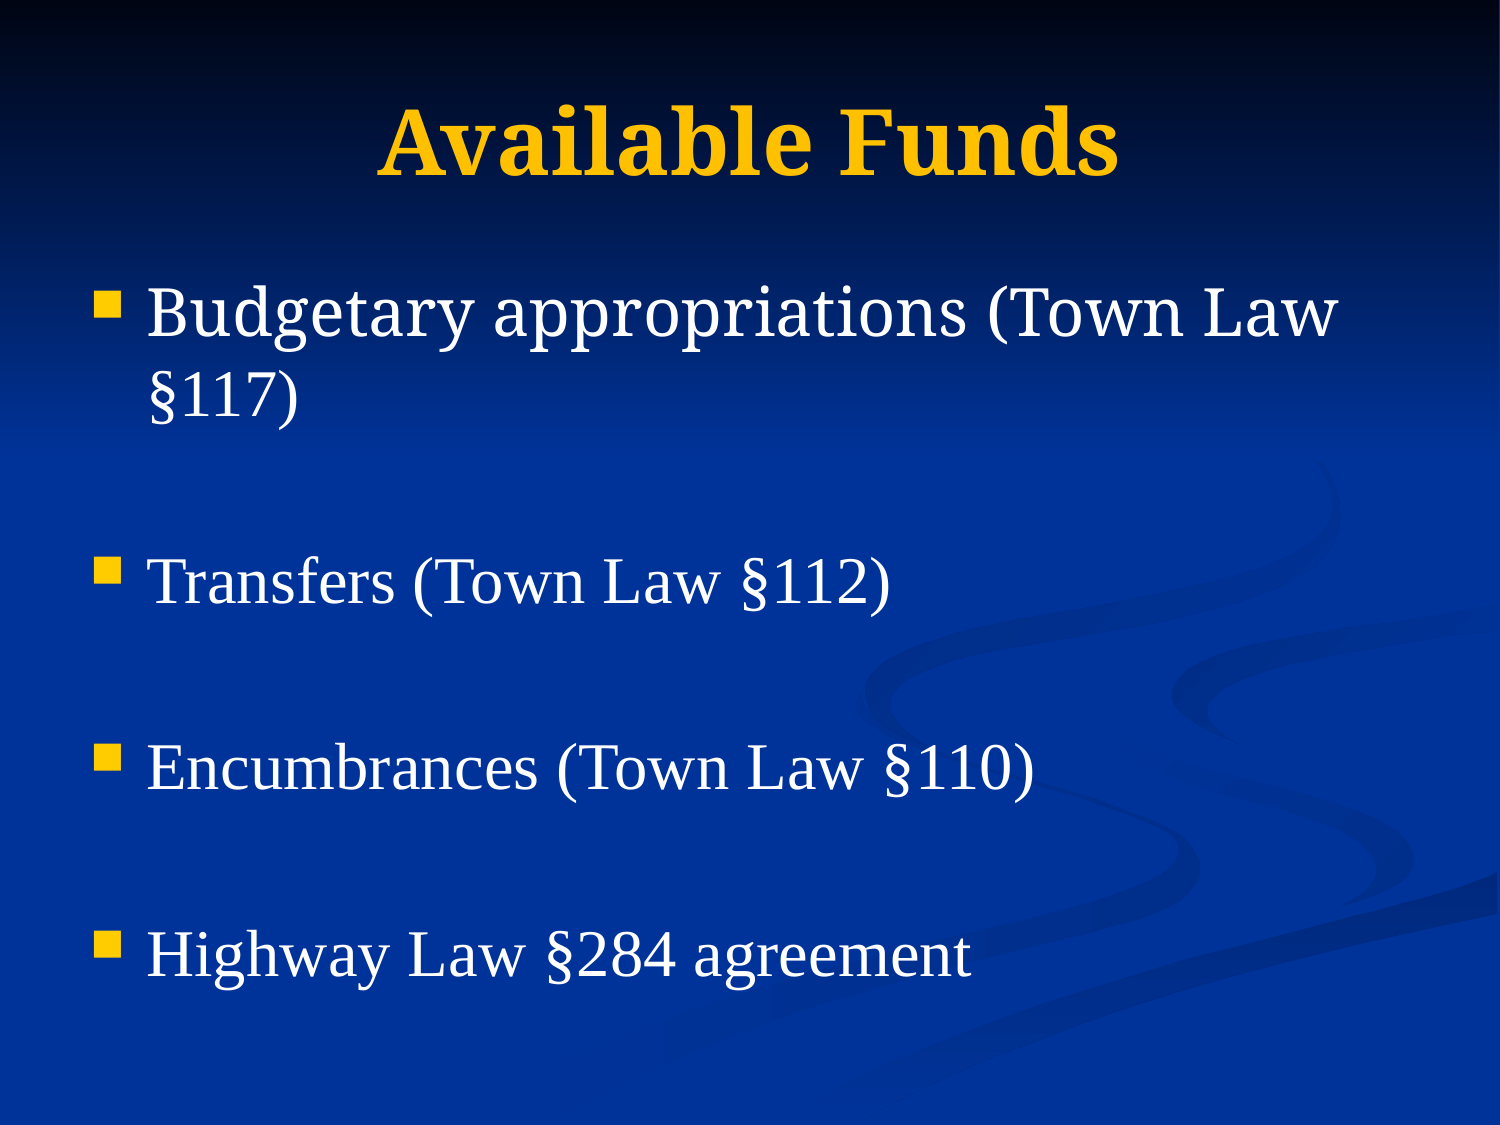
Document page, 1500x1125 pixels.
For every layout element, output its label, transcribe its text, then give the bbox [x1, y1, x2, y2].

list Budgetary appropriations (Town Law §117) Transfers (Town Law §112) Encumbrances (Town Law §110) Highway Law §284 agreement [74, 262, 1426, 1006]
title Available Funds [74, 44, 1426, 233]
